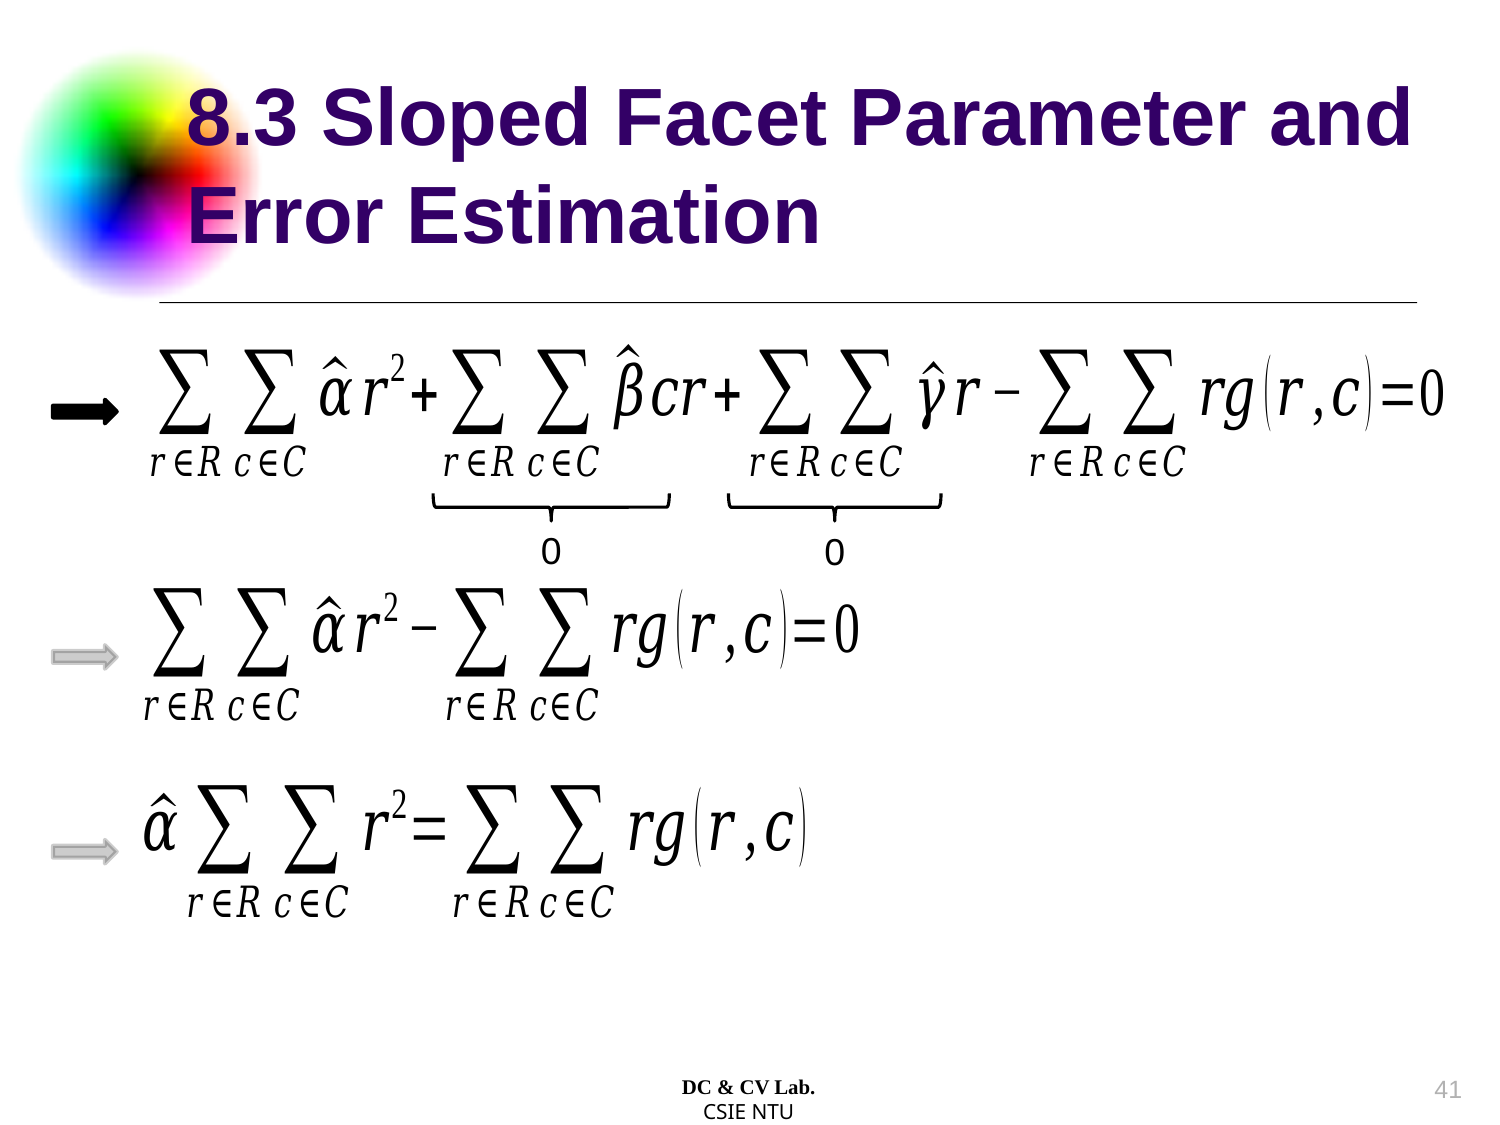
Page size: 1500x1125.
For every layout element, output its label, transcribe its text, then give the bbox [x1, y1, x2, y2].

text_box [50, 837, 119, 866]
footer DC & CV Lab. CSIE NTU [511, 1066, 987, 1125]
slide_number 40 [1139, 1058, 1478, 1119]
picture [0, 42, 272, 318]
text_box [50, 643, 119, 671]
text_box [432, 493, 671, 519]
text_box 0 [809, 520, 860, 581]
text_box [50, 397, 119, 426]
title 8.3 Sloped Facet Parameter and Error Estimation [171, 54, 1500, 268]
text_box 0 [526, 519, 577, 580]
text_box [727, 493, 942, 520]
